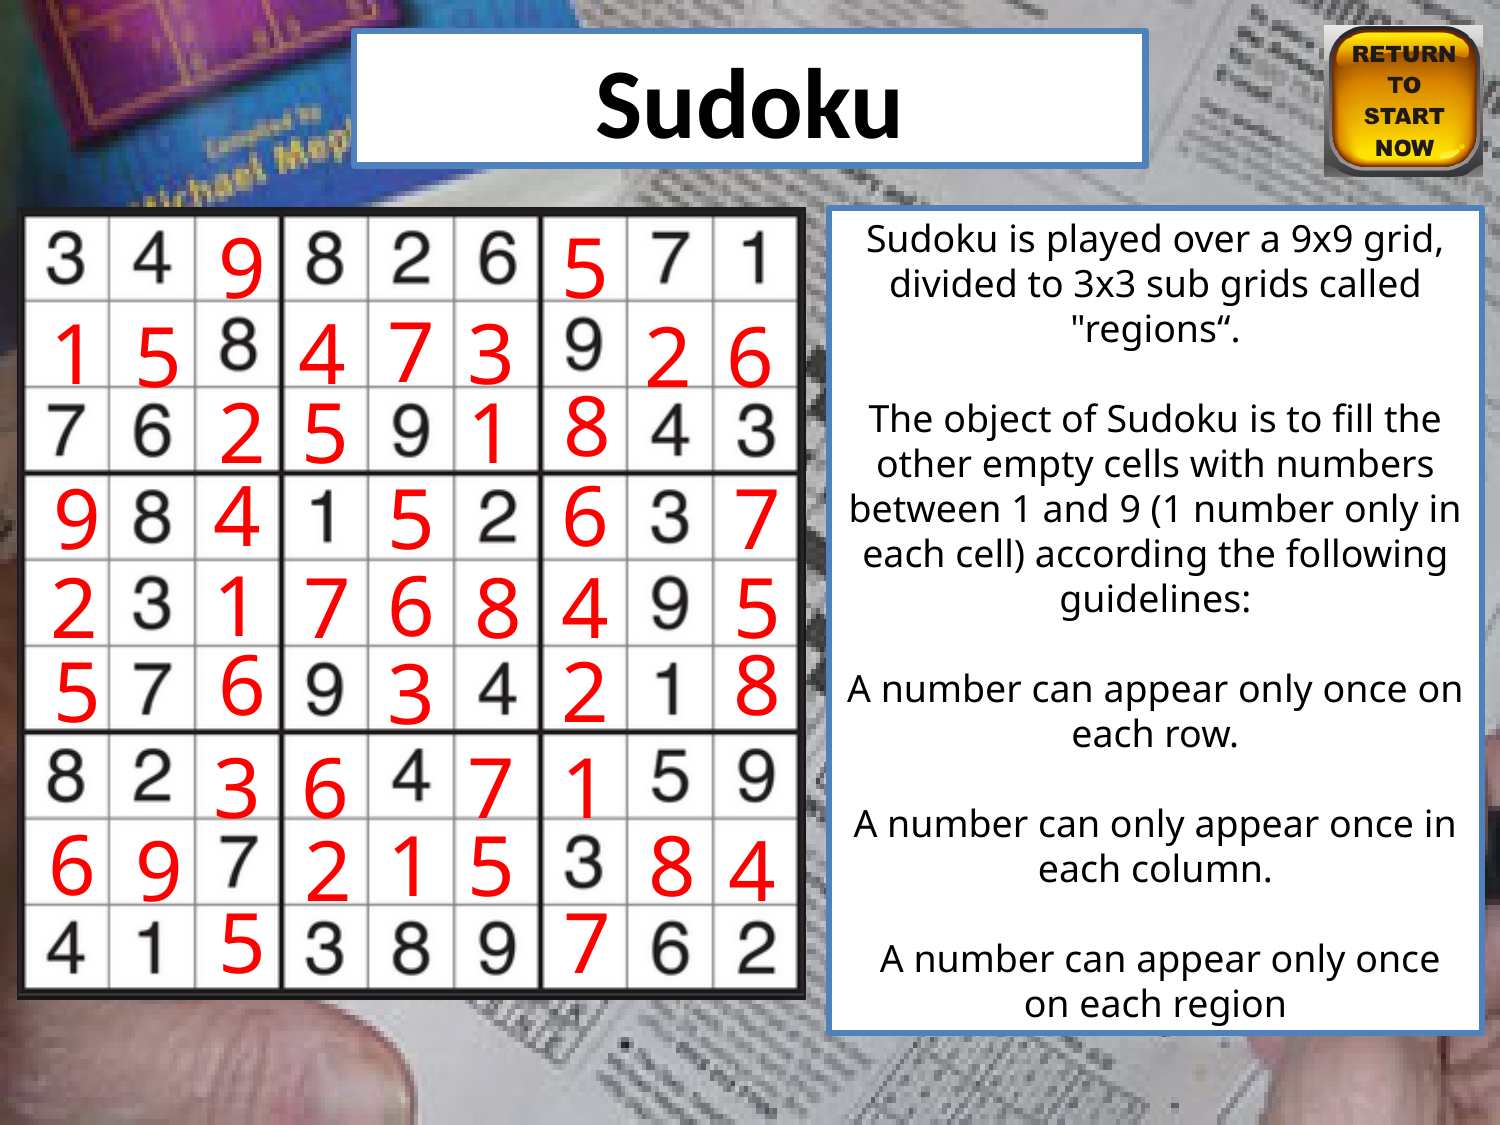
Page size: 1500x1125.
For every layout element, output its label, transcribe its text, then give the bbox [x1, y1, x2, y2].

text_box 7 [810, 458, 818, 574]
text_box 5 [810, 547, 817, 663]
text_box 8 [810, 663, 817, 740]
text_box Sudoku is played over a 9x9 grid, divided to 3x3 sub grids called "regions“. The object of Sudoku is to fill the other empty cells with numbers between 1 and 9 (1 number only in each cell) according the following guidelines: A number can appear only once on each row. A number can only appear once in each column. A number can appear only once on each region [828, 208, 1483, 1033]
picture [0, 0, 1500, 1125]
text_box Sudoku [354, 30, 1146, 166]
